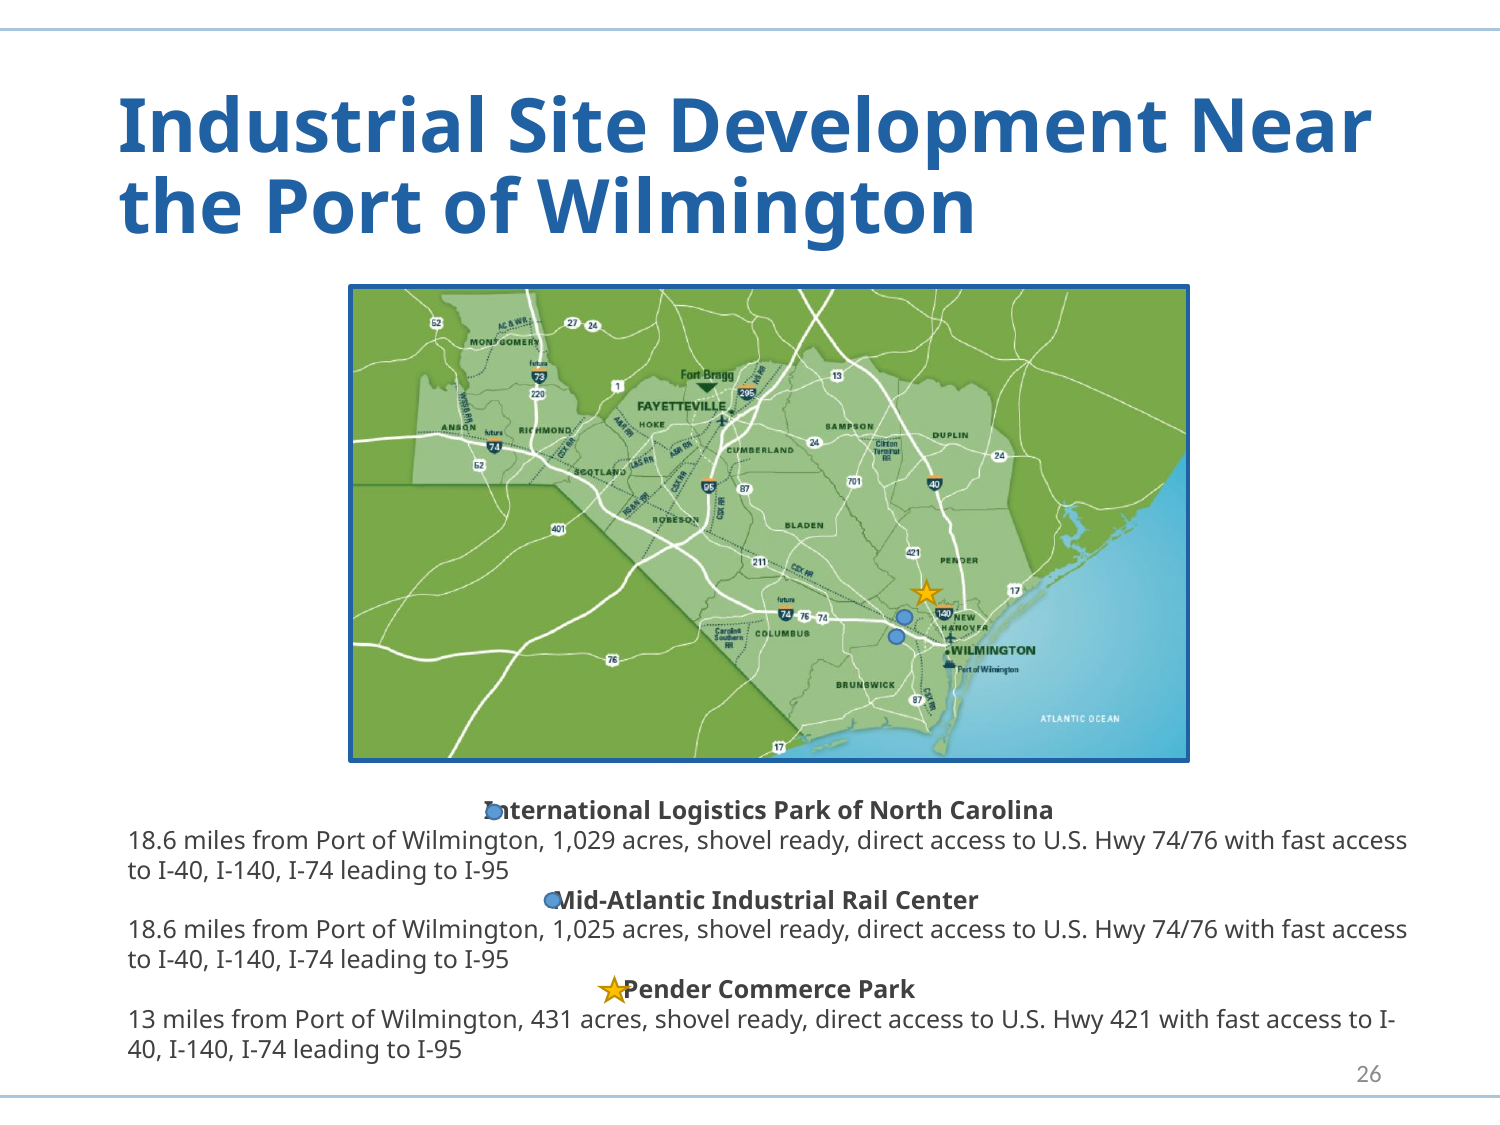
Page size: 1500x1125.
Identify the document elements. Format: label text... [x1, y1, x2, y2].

text_box [596, 975, 633, 1004]
text_box [485, 803, 504, 821]
slide_number 26 [1059, 1042, 1397, 1103]
text_box International Logistics Park of North Carolina 18.6 miles from Port of Wilmington, 1,029 acres, shovel ready, direct access to U.S. Hwy 74/76 with fast access to I-40, I-140, I-74 leading to I-95 Mid-Atlantic Industrial Rail Center 18.6 miles from Port of Wilmington, 1,025 acres, shovel ready, direct access to U.S. Hwy 74/76 with fast access to I-40, I-140, I-74 leading to I-95 Pender Commerce Park 13 miles from Port of Wilmington, 431 acres, shovel ready, direct access to U.S. Hwy 421 with fast access to I-40, I-140, I-74 leading to I-95 [112, 786, 1426, 1102]
title Industrial Site Development Near the Port of Wilmington [103, 59, 1397, 278]
picture [352, 288, 1186, 759]
text_box [543, 891, 562, 909]
